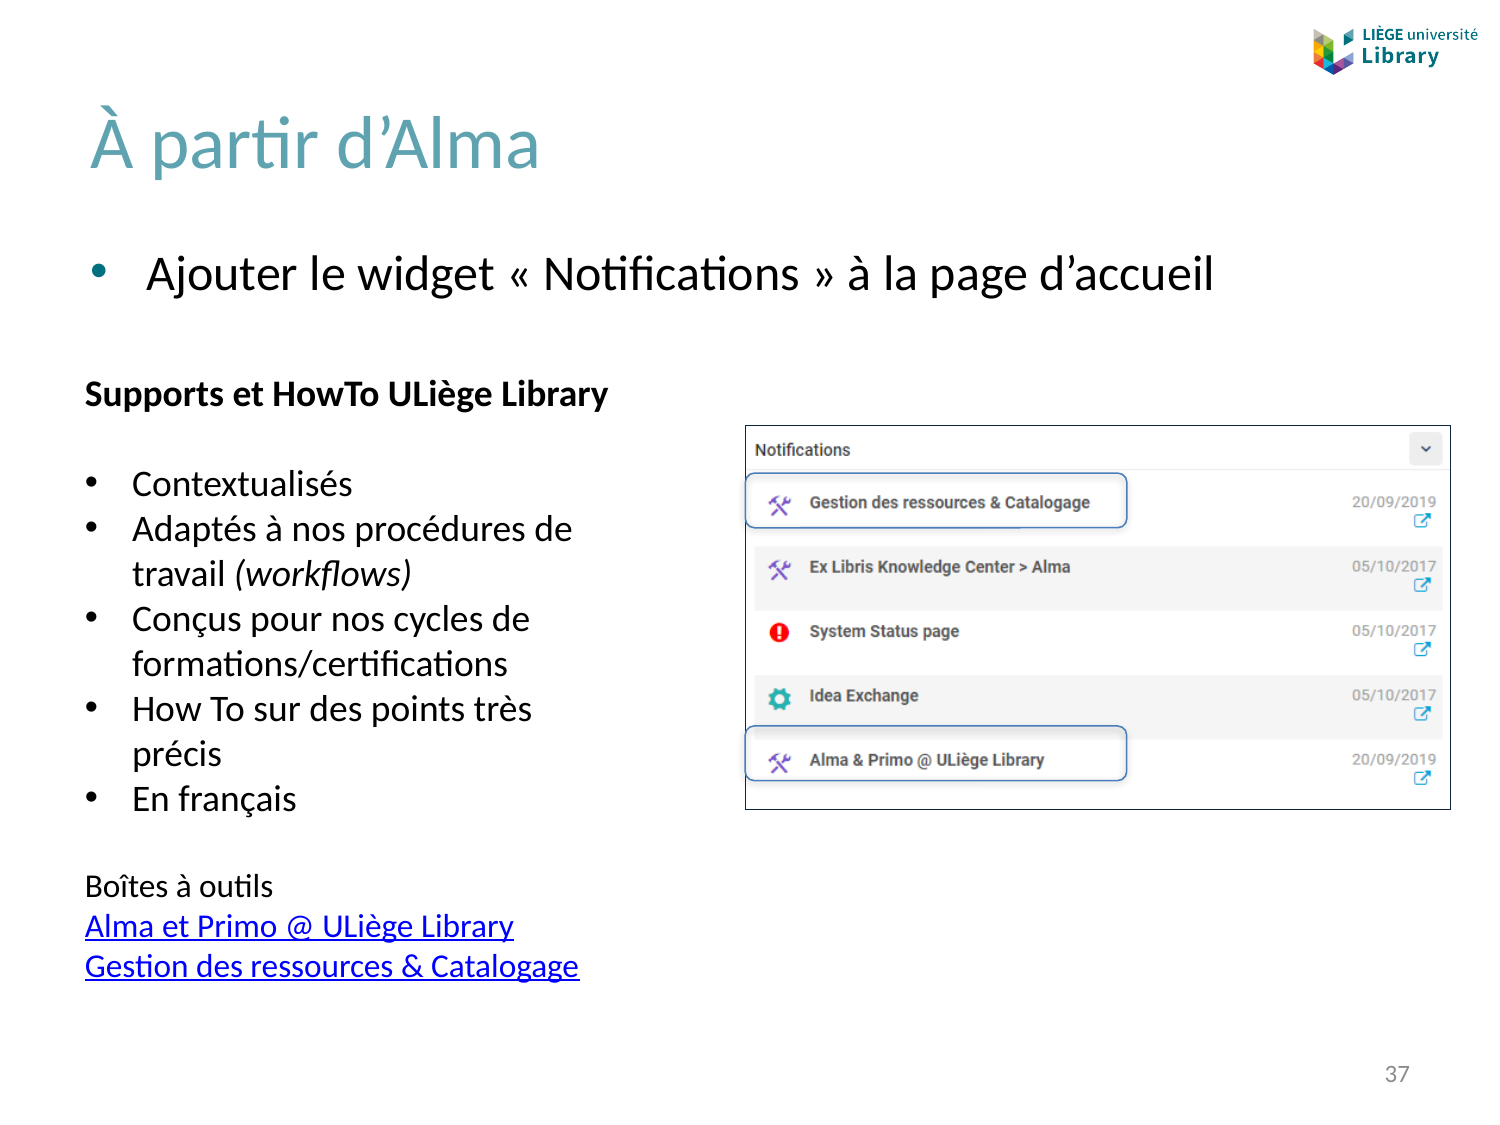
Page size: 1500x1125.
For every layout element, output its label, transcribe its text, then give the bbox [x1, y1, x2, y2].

text_box Supports et HowTo ULiège Library Contextualisés Adaptés à nos procédures de travail (workflows) Conçus pour nos cycles de formations/certifications How To sur des points très précis En français Boîtes à outils Alma et Primo @ ULiège Library Gestion des ressources & Catalogage [70, 361, 625, 1037]
list Ajouter le widget « Notifications » à la page d’accueil [75, 233, 1451, 1005]
picture [1296, 11, 1495, 93]
title À partir d’Alma [75, 87, 1425, 190]
slide_number 37 [1074, 1042, 1425, 1103]
picture [745, 425, 1451, 811]
